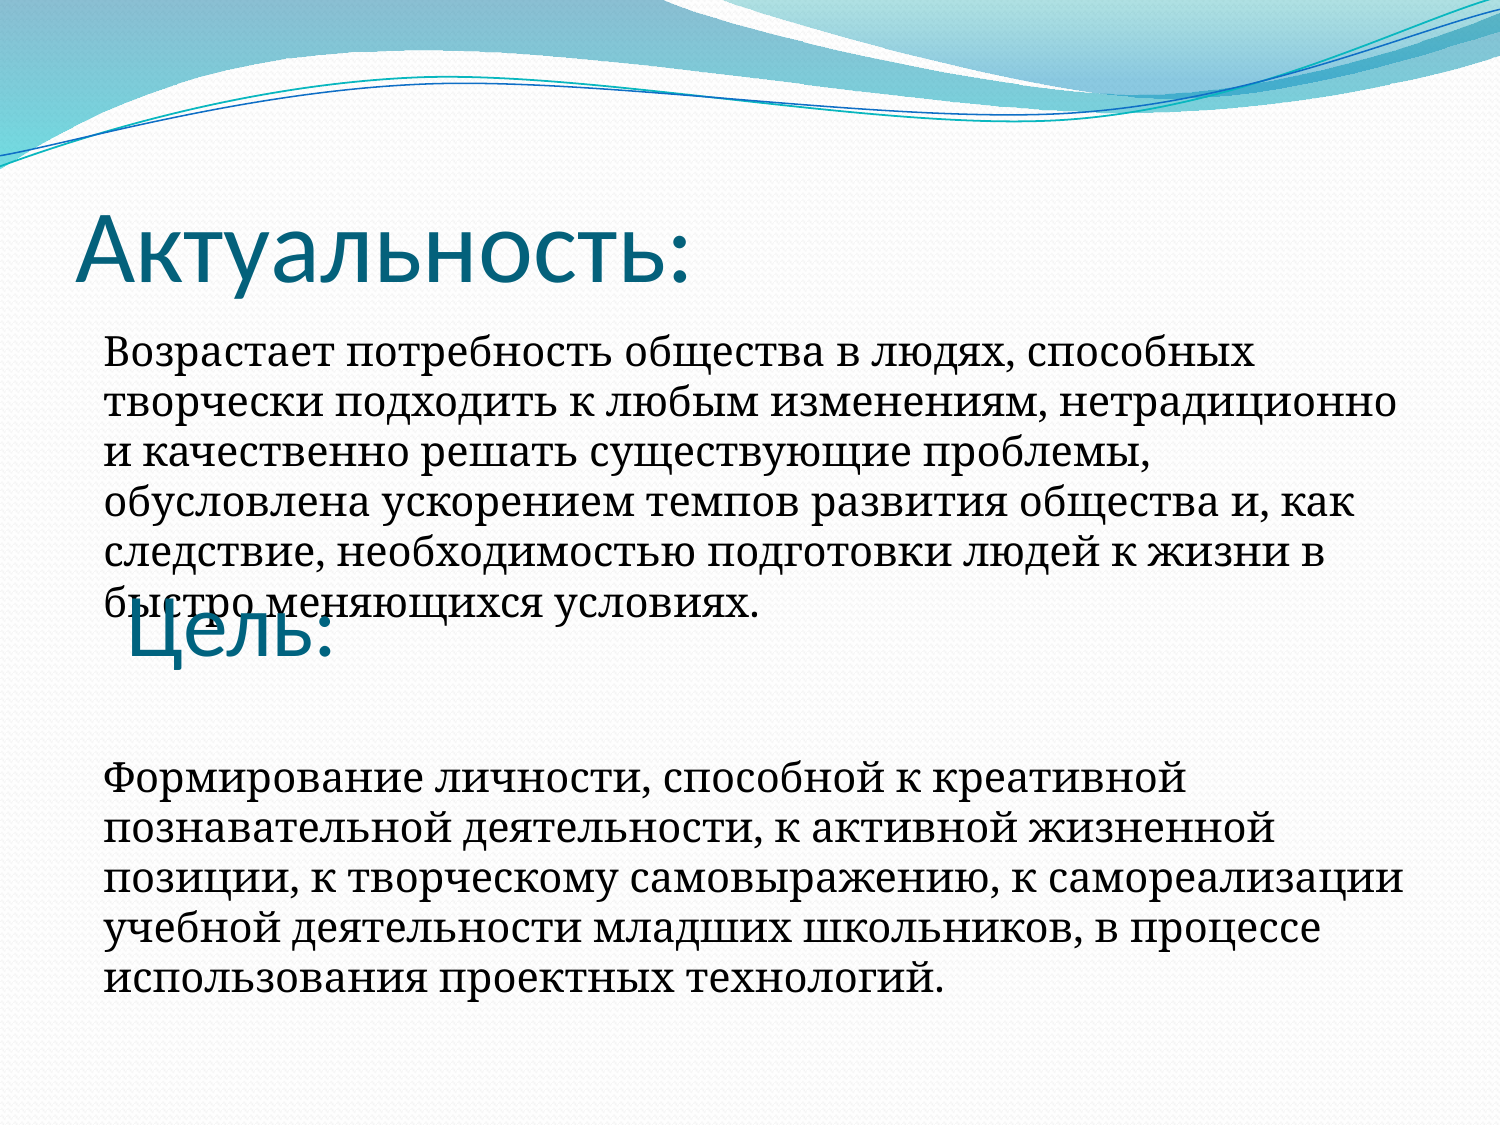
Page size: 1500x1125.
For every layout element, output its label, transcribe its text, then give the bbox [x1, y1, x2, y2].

text_box Цель: [112, 527, 1343, 715]
title Актуальность: [75, 115, 1425, 303]
list Возрастает потребность общества в людях, способных творчески подходить к любым изменениям, нетрадиционно и качественно решать существующие проблемы, обусловлена ускорением темпов развития общества и, как следствие, необходимостью подготовки людей к жизни в быстро меняющихся условиях. Формирование личности, способной к креативной познавательной деятельности, к активной жизненной позиции, к творческому самовыражению, к самореализации учебной деятельности младших школьников, в процессе использования проектных технологий. [75, 317, 1425, 1038]
